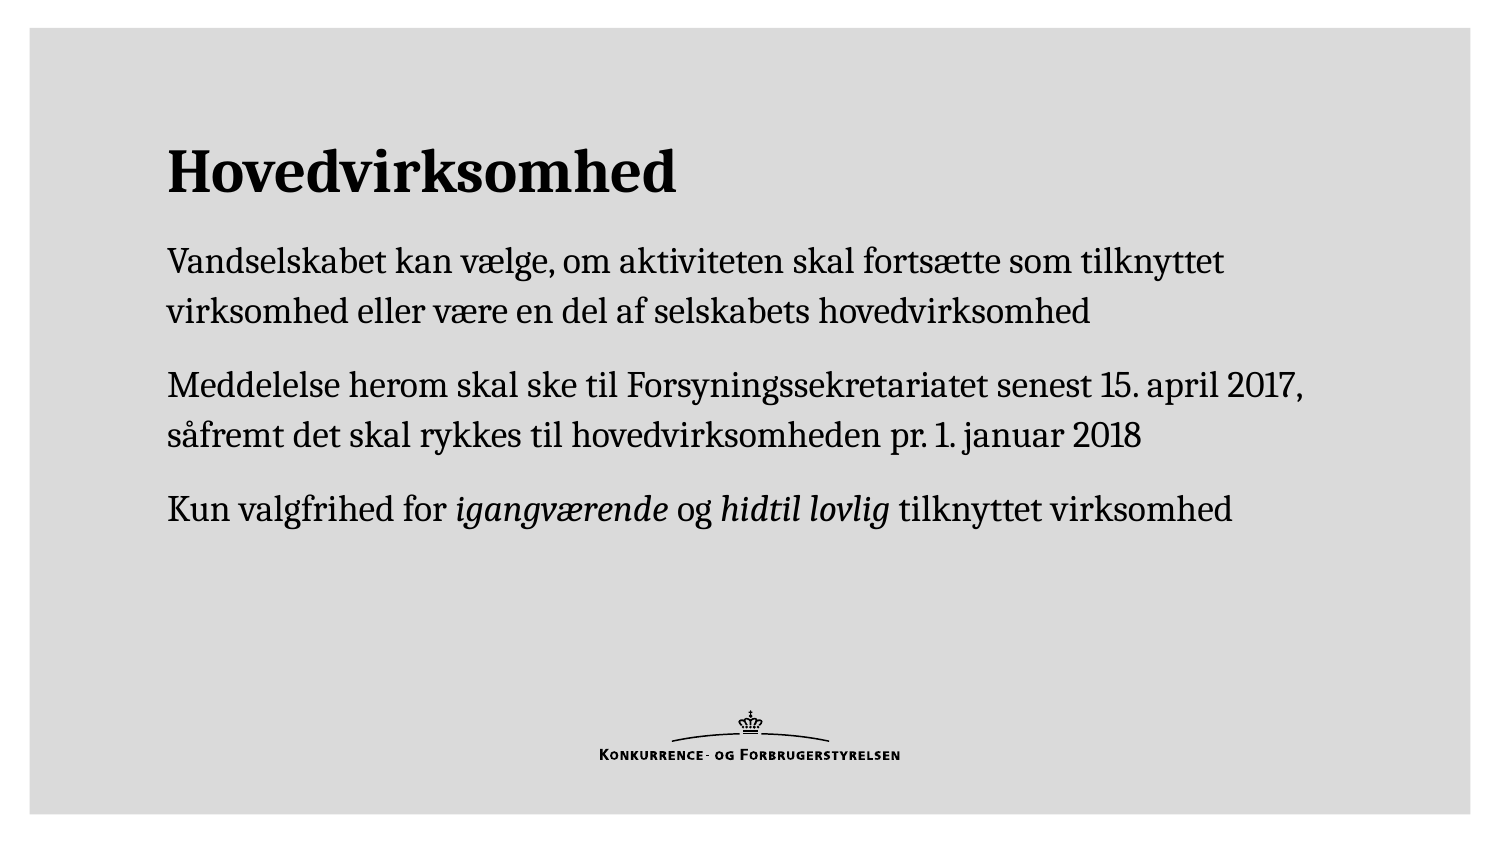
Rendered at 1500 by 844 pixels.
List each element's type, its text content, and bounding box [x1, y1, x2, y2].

list Vandselskabet kan vælge, om aktiviteten skal fortsætte som tilknyttet virksomhed eller være en del af selskabets hovedvirksomhed Meddelelse herom skal ske til Forsyningssekretariatet senest 15. april 2017, såfremt det skal rykkes til hovedvirksomheden pr. 1. januar 2018 Kun valgfrihed for igangværende og hidtil lovlig tilknyttet virksomhed [167, 232, 1307, 660]
title Hovedvirksomhed [167, 91, 1307, 206]
